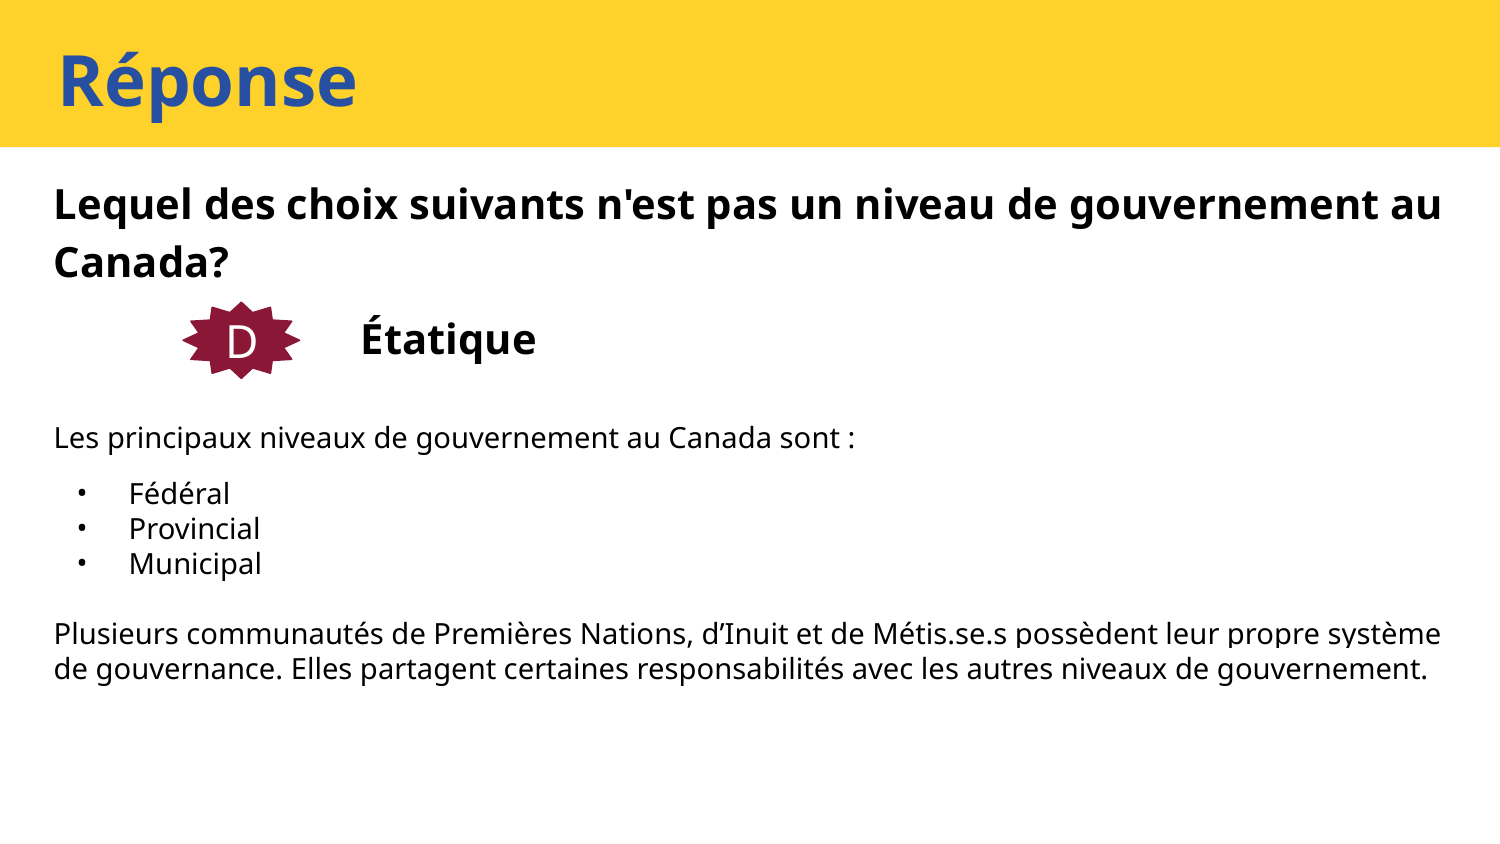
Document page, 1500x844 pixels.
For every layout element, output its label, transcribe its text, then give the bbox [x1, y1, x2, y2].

text_box Étatique [345, 297, 1054, 378]
text_box D [183, 302, 300, 379]
text_box Lequel des choix suivants n'est pas un niveau de gouvernement au Canada? Les principaux niveaux de gouvernement au Canada sont : Fédéral Provincial Municipal Plusieurs communautés de Premières Nations, d’Inuit et de Métis.se.s possèdent leur propre système de gouvernance. Elles partagent certaines responsabilités avec les autres niveaux de gouvernement. [38, 163, 1462, 801]
text_box C [152, 114, 162, 122]
text_box [900, 558, 1489, 838]
text_box Réponse [42, 37, 957, 114]
